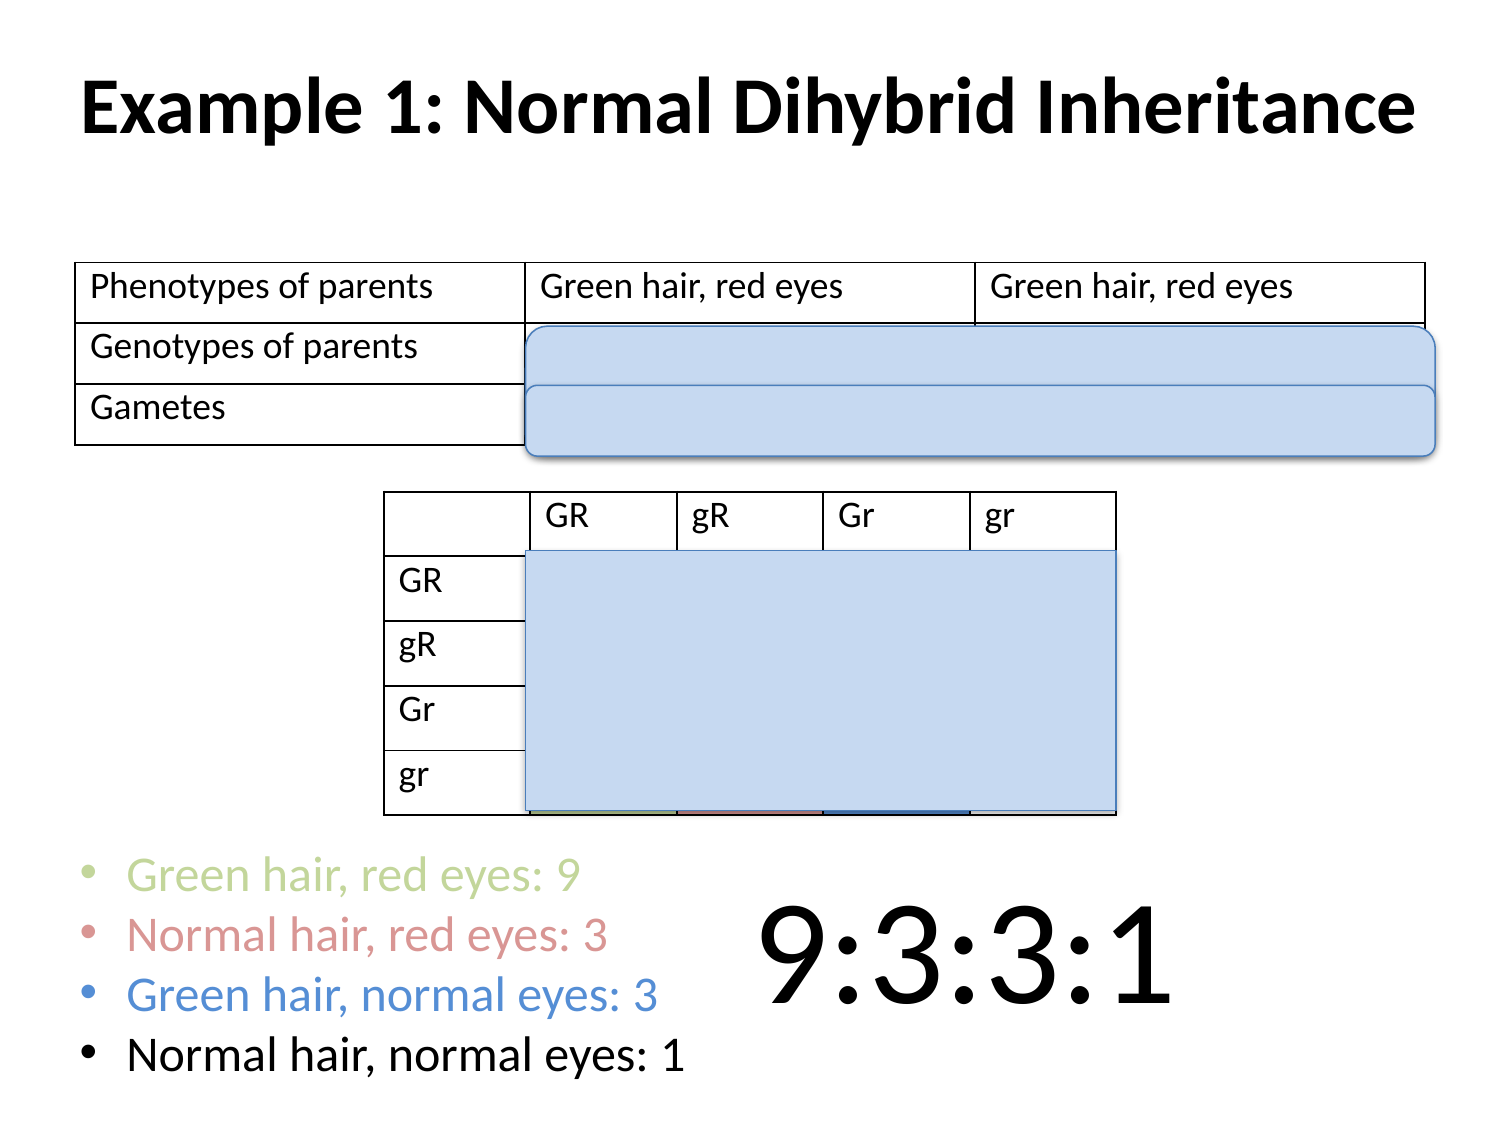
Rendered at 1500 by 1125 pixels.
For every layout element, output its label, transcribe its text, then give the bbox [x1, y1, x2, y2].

table_header Green hair, red eyes [526, 263, 974, 322]
table_header Gr [824, 493, 969, 549]
table_header Green hair, red eyes [976, 263, 1424, 322]
table_header GR [531, 493, 676, 549]
table_header gR [678, 493, 822, 549]
text_box [525, 550, 1117, 811]
table_cell Gametes [76, 385, 520, 444]
table_cell gR [385, 622, 520, 685]
title Example 1: Normal Dihybrid Inheritance [0, 7, 1500, 195]
text_box Green hair, red eyes: 9 Normal hair, red eyes: 3 Green hair, normal eyes: 3 Normal hair, normal eyes: 1 [64, 834, 1471, 1089]
table_header gr [971, 493, 1115, 549]
table_cell GR [385, 557, 520, 620]
table_header Phenotypes of parents [76, 263, 524, 322]
table_cell GgRr [526, 324, 543, 334]
text_box 9:3:3:1 [738, 845, 1382, 1041]
table_cell gr [385, 751, 521, 814]
table_cell Genotypes of parents [76, 324, 524, 383]
table_cell Gr [385, 687, 520, 750]
text_box [524, 384, 1436, 457]
text_box [524, 325, 1436, 389]
table_header [385, 493, 529, 555]
